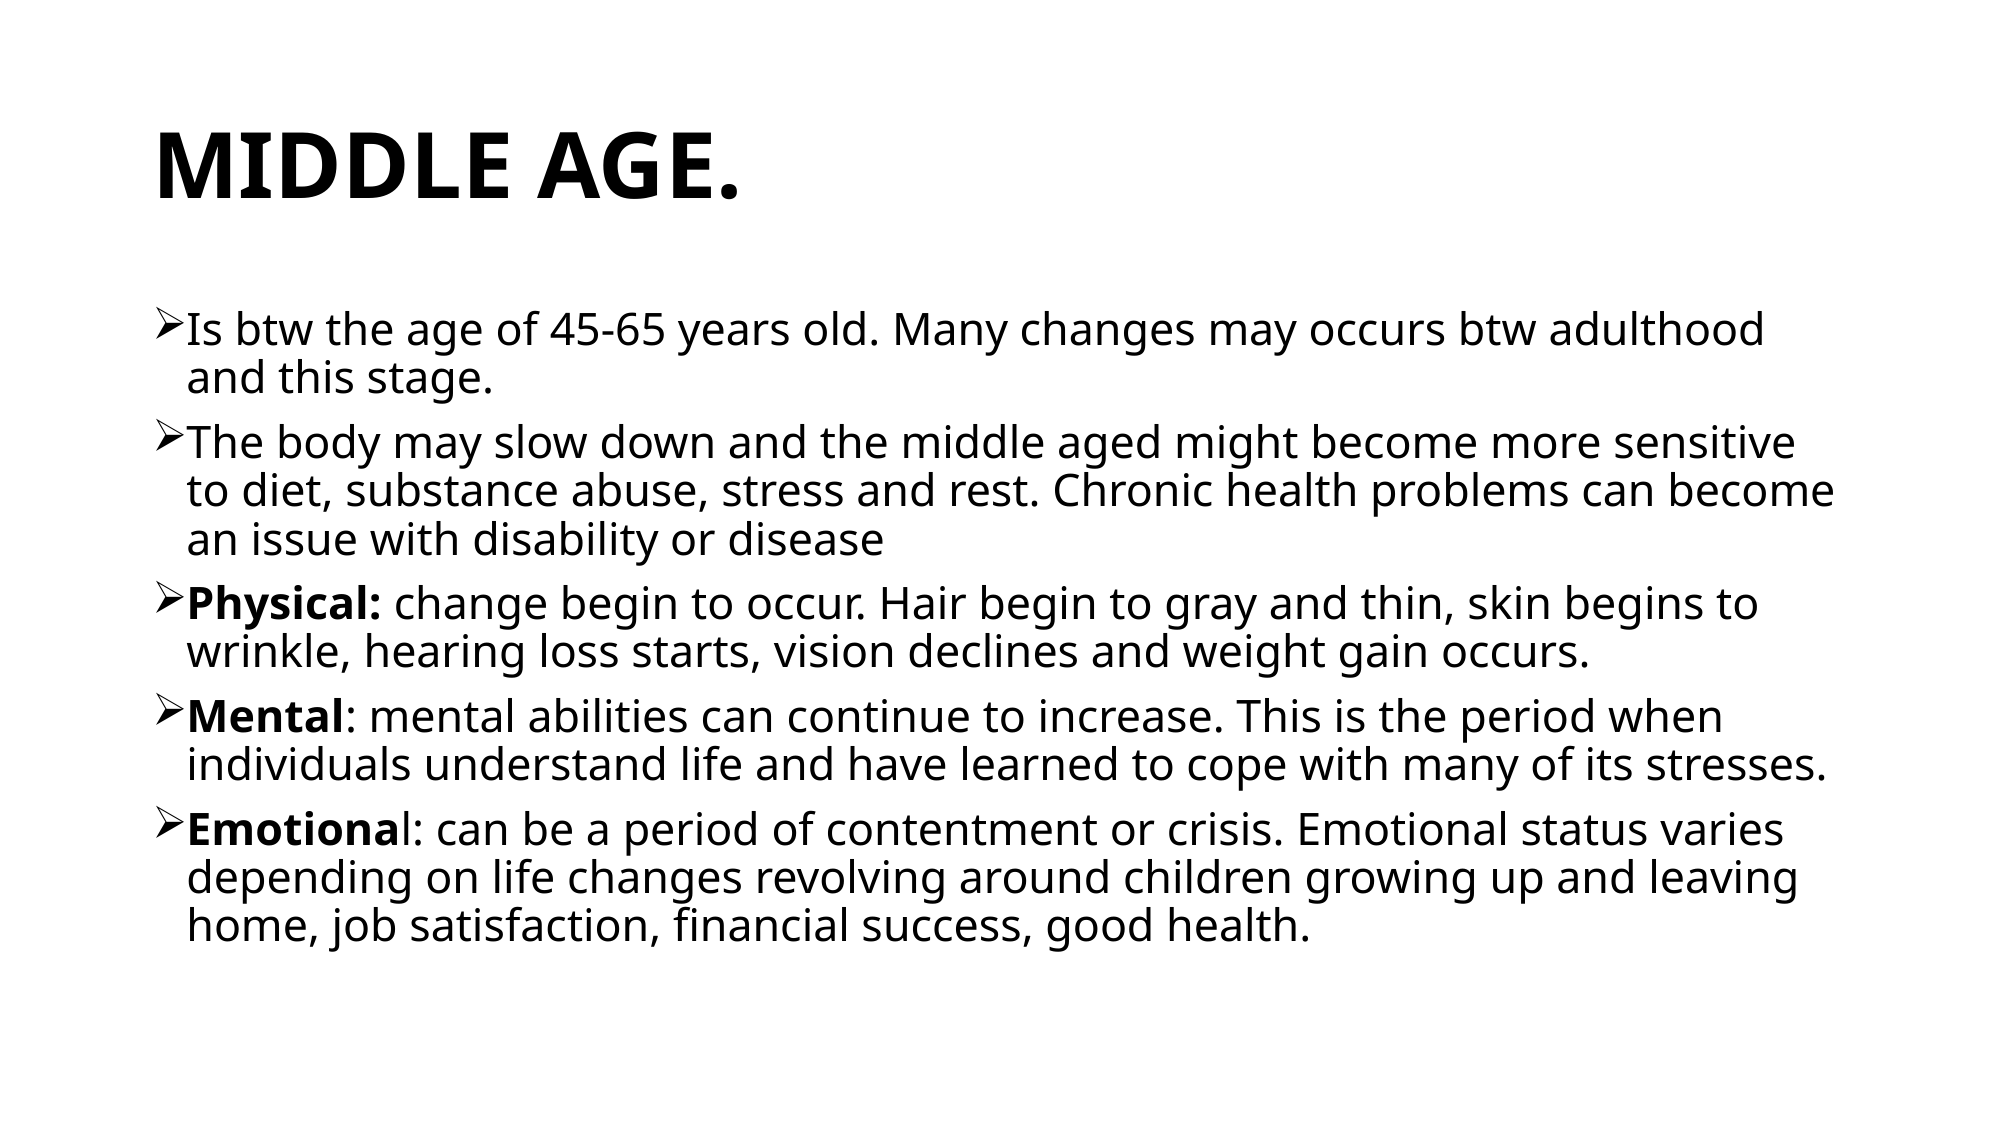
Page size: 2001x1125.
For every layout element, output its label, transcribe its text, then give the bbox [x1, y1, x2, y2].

list Is btw the age of 45-65 years old. Many changes may occurs btw adulthood and this stage. The body may slow down and the middle aged might become more sensitive to diet, substance abuse, stress and rest. Chronic health problems can become an issue with disability or disease Physical: change begin to occur. Hair begin to gray and thin, skin begins to wrinkle, hearing loss starts, vision declines and weight gain occurs. Mental: mental abilities can continue to increase. This is the period when individuals understand life and have learned to cope with many of its stresses. Emotional: can be a period of contentment or crisis. Emotional status varies depending on life changes revolving around children growing up and leaving home, job satisfaction, financial success, good health. [137, 299, 1863, 1014]
title MIDDLE AGE. [137, 59, 1863, 278]
